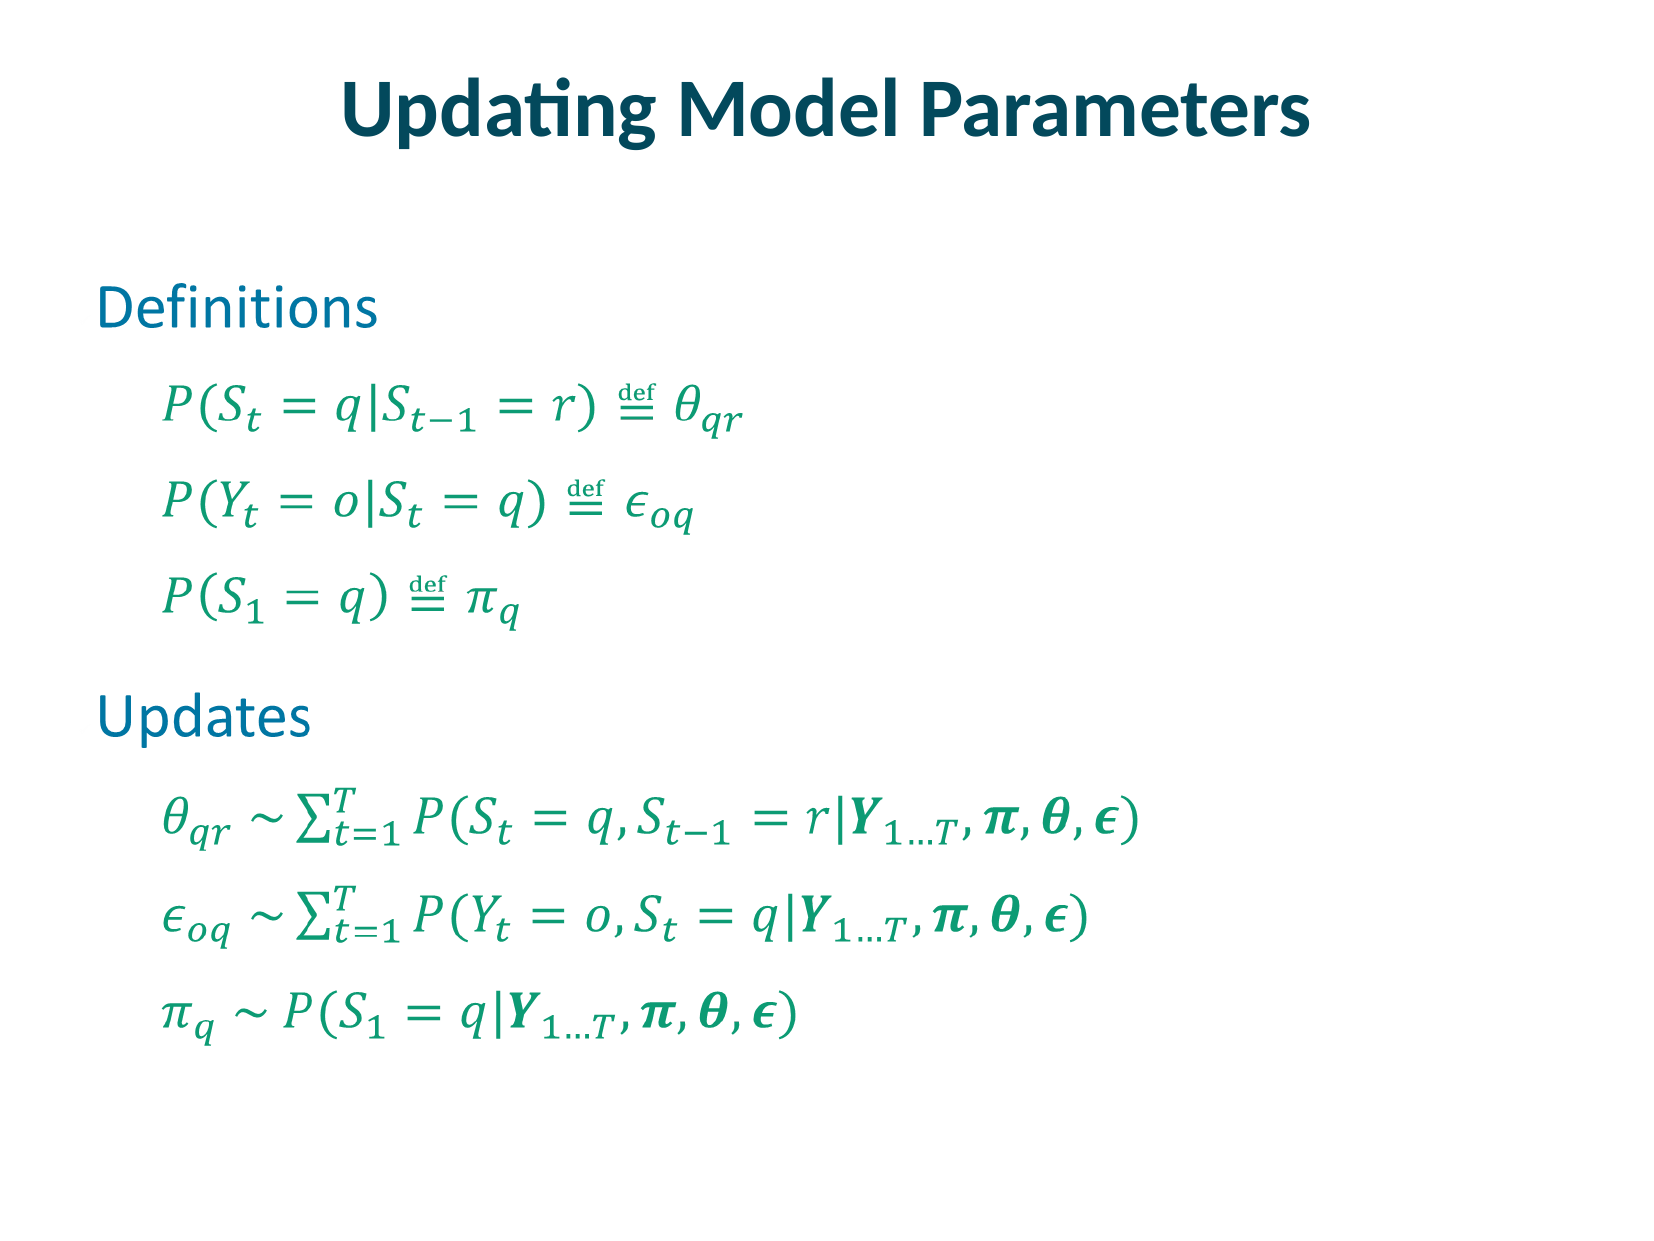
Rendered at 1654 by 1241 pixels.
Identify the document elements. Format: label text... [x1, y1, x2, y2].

list [55, 248, 1571, 1108]
title Updating Model Parameters [82, 27, 1571, 180]
